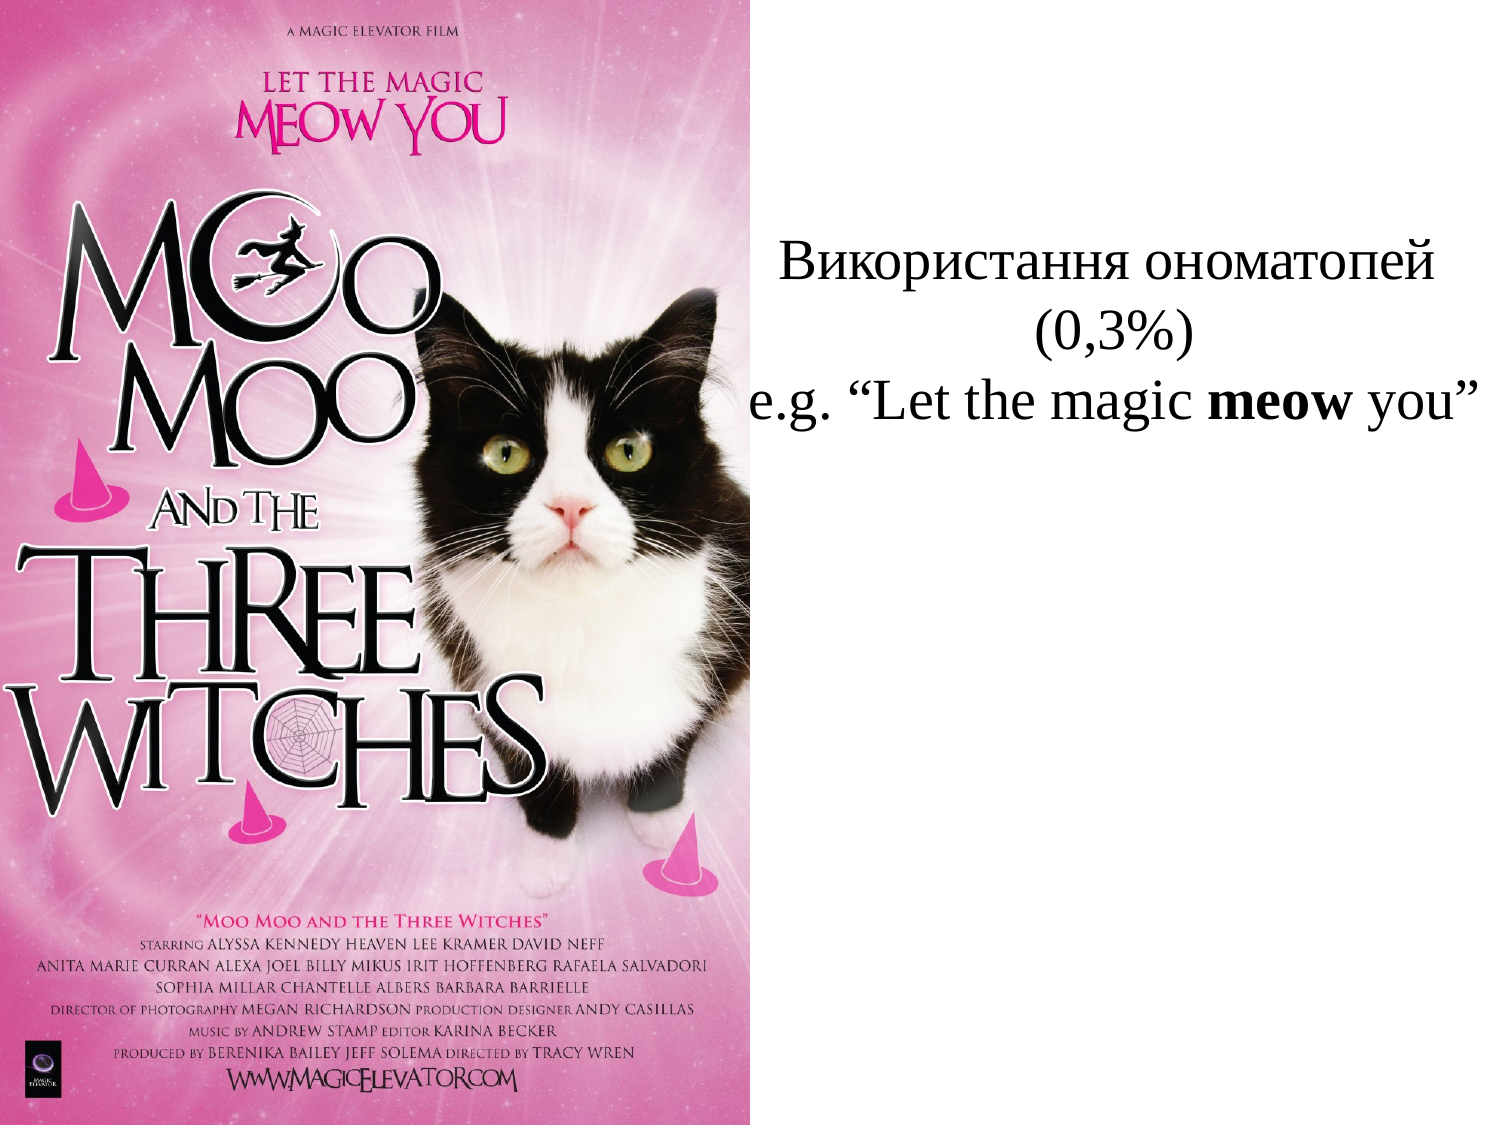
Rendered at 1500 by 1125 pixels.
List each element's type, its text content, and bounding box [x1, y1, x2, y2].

picture [0, 0, 751, 1125]
text_box Використання ономатопей (0,3%) e.g. “Let the magic meow you” [758, 214, 1496, 439]
